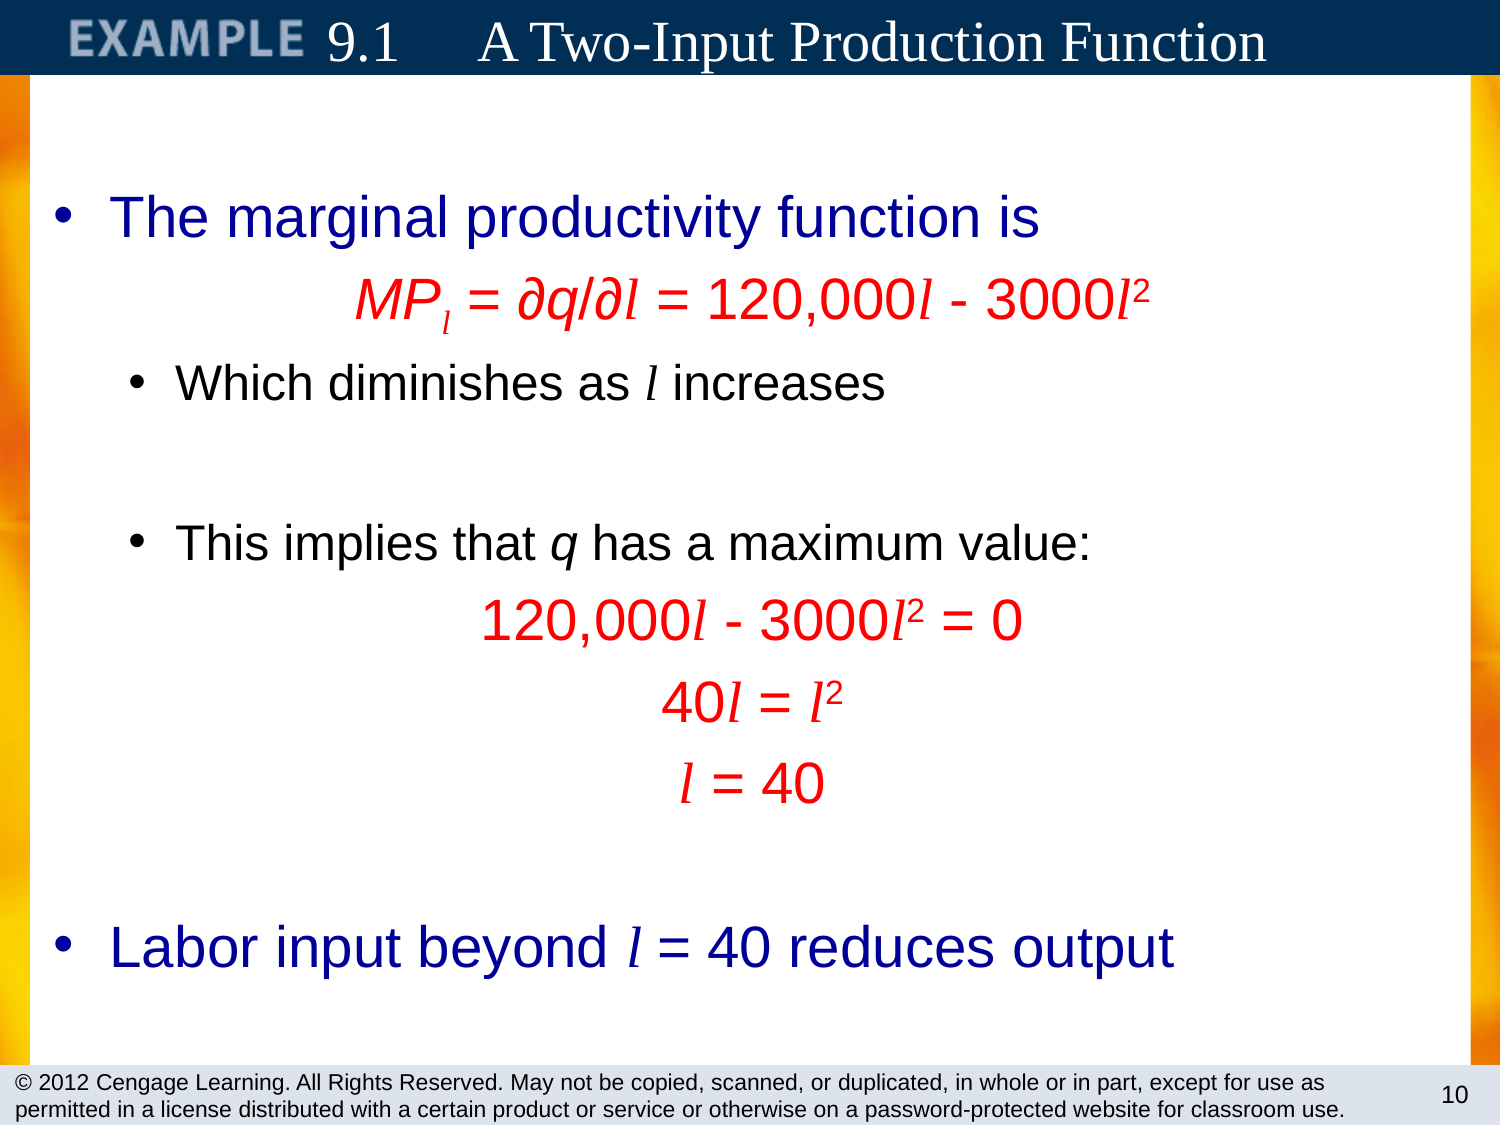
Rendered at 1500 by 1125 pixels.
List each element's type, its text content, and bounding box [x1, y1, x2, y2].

footer © 2012 Cengage Learning. All Rights Reserved. May not be copied, scanned, or duplicated, in whole or in part, except for use as permitted in a license distributed with a certain product or service or otherwise on a password-protected website for classroom use. [0, 1065, 1402, 1125]
picture [0, 0, 1500, 1065]
slide_number 10 [1409, 1062, 1500, 1125]
picture [1402, 1065, 1409, 1125]
title 9.1 A Two-Input Production Function [312, 0, 1500, 72]
list The marginal productivity function is MPl = ∂q/∂l = 120,000l - 3000l2 Which diminishes as l increases This implies that q has a maximum value: 120,000l - 3000l2 = 0 40l = l2 l = 40 Labor input beyond l = 40 reduces output [38, 90, 1467, 1050]
